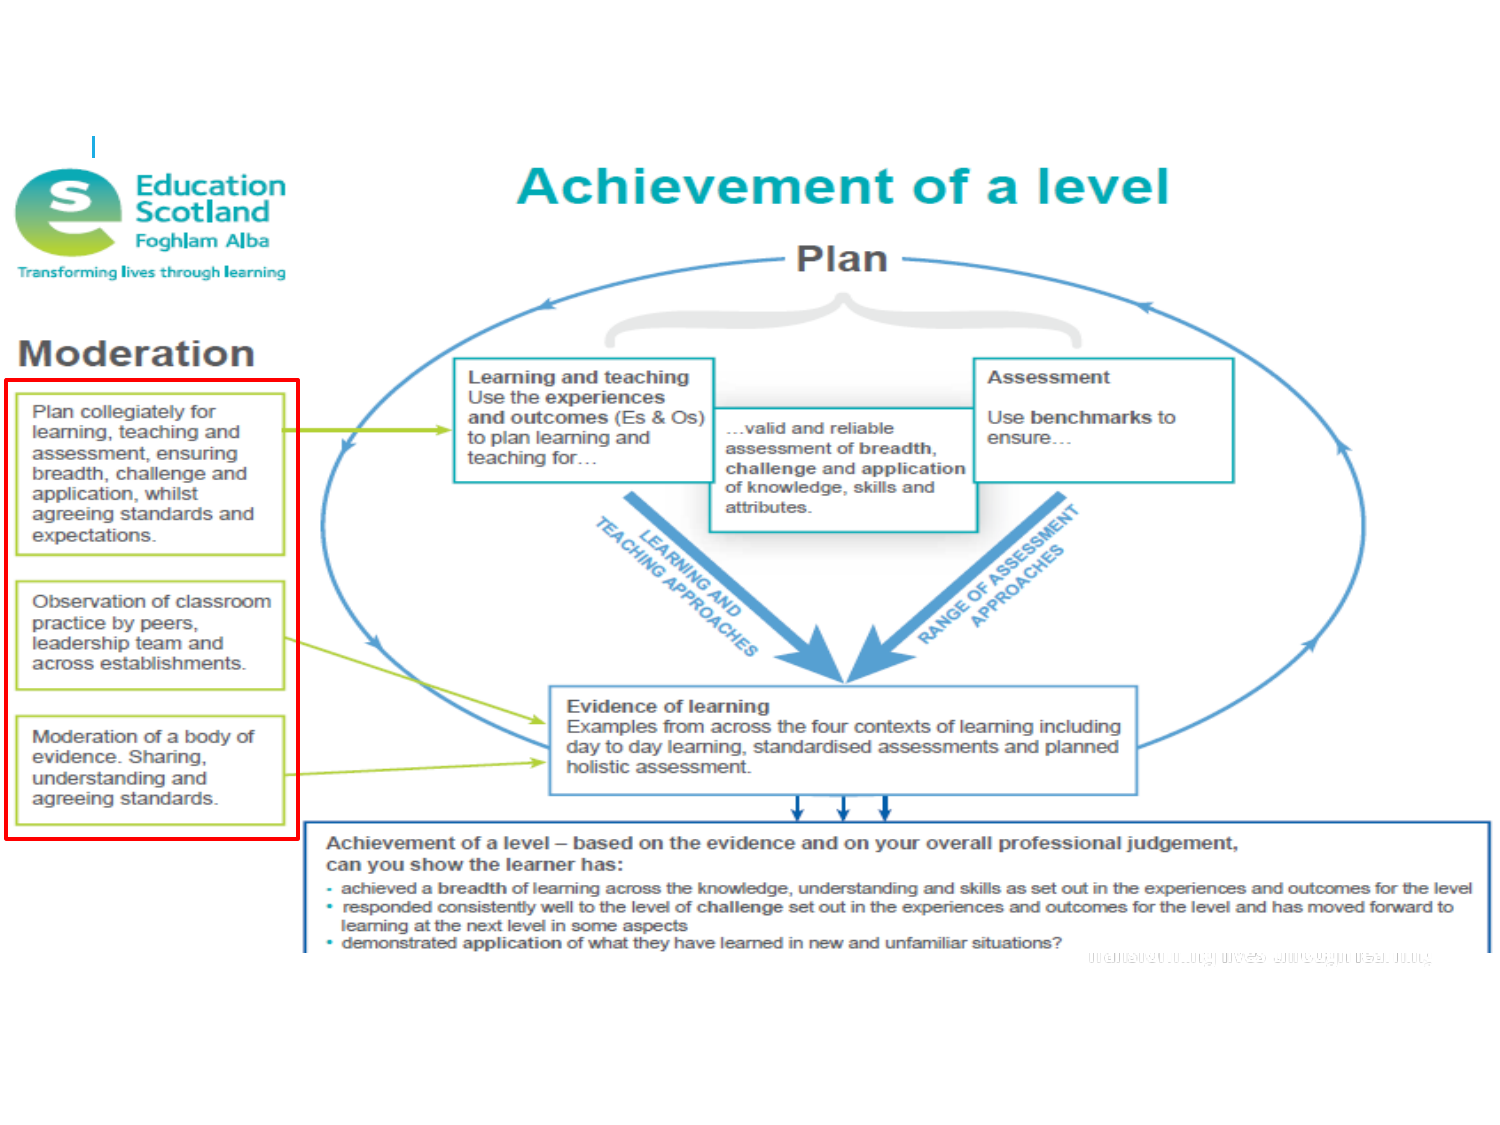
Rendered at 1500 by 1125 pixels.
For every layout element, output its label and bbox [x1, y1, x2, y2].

picture [0, 158, 1500, 967]
